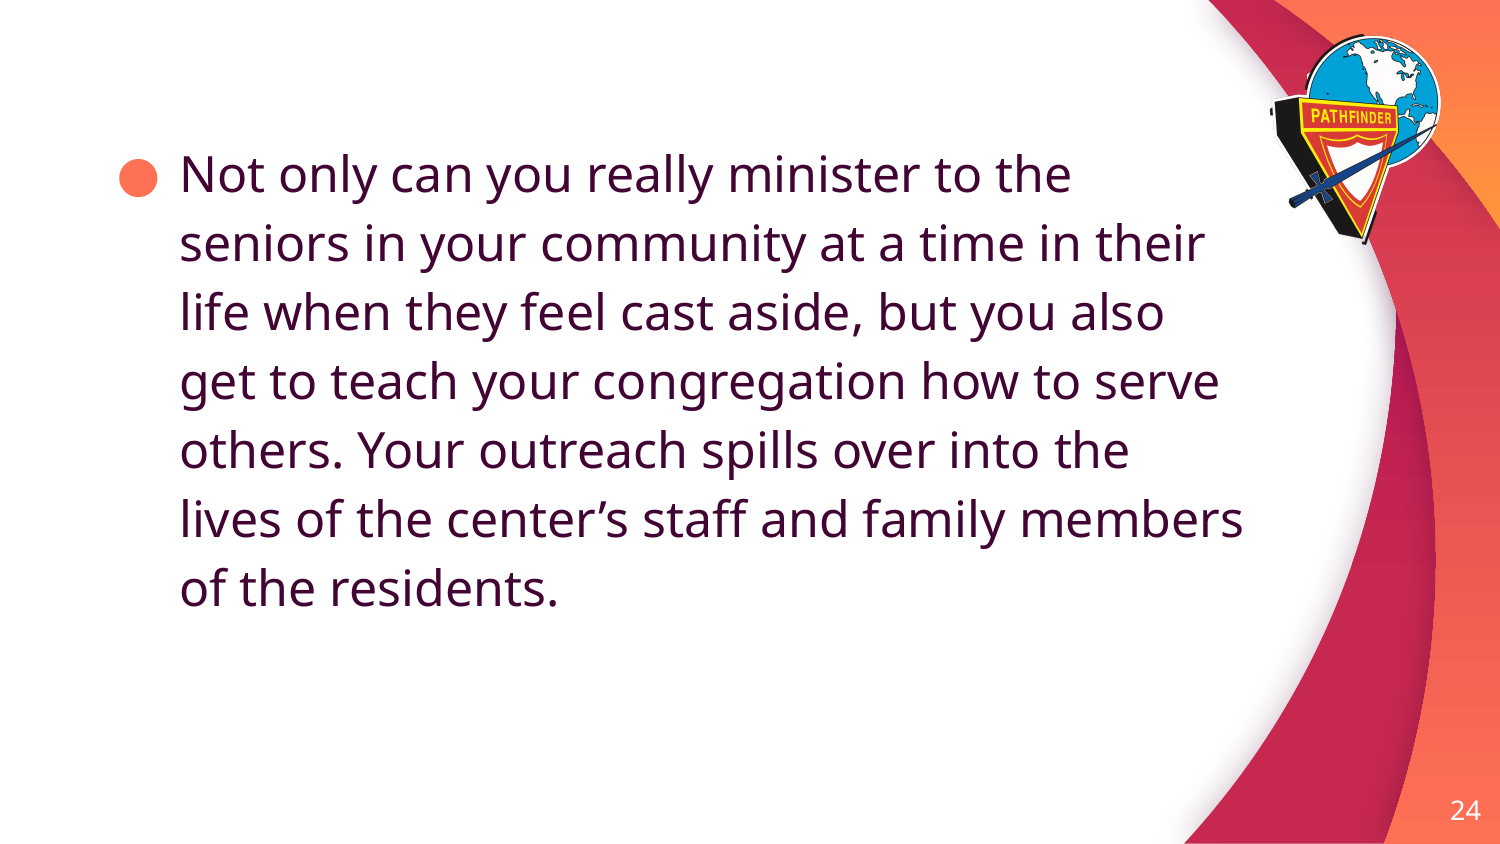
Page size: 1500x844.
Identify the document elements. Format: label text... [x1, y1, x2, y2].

list Not only can you really minister to the seniors in your community at a time in their life when they feel cast aside, but you also get to teach your congregation how to serve others. Your outreach spills over into the lives of the center’s staff and family members of the residents. [104, 133, 1247, 609]
picture [1269, 33, 1445, 246]
slide_number 24 [1391, 779, 1482, 844]
